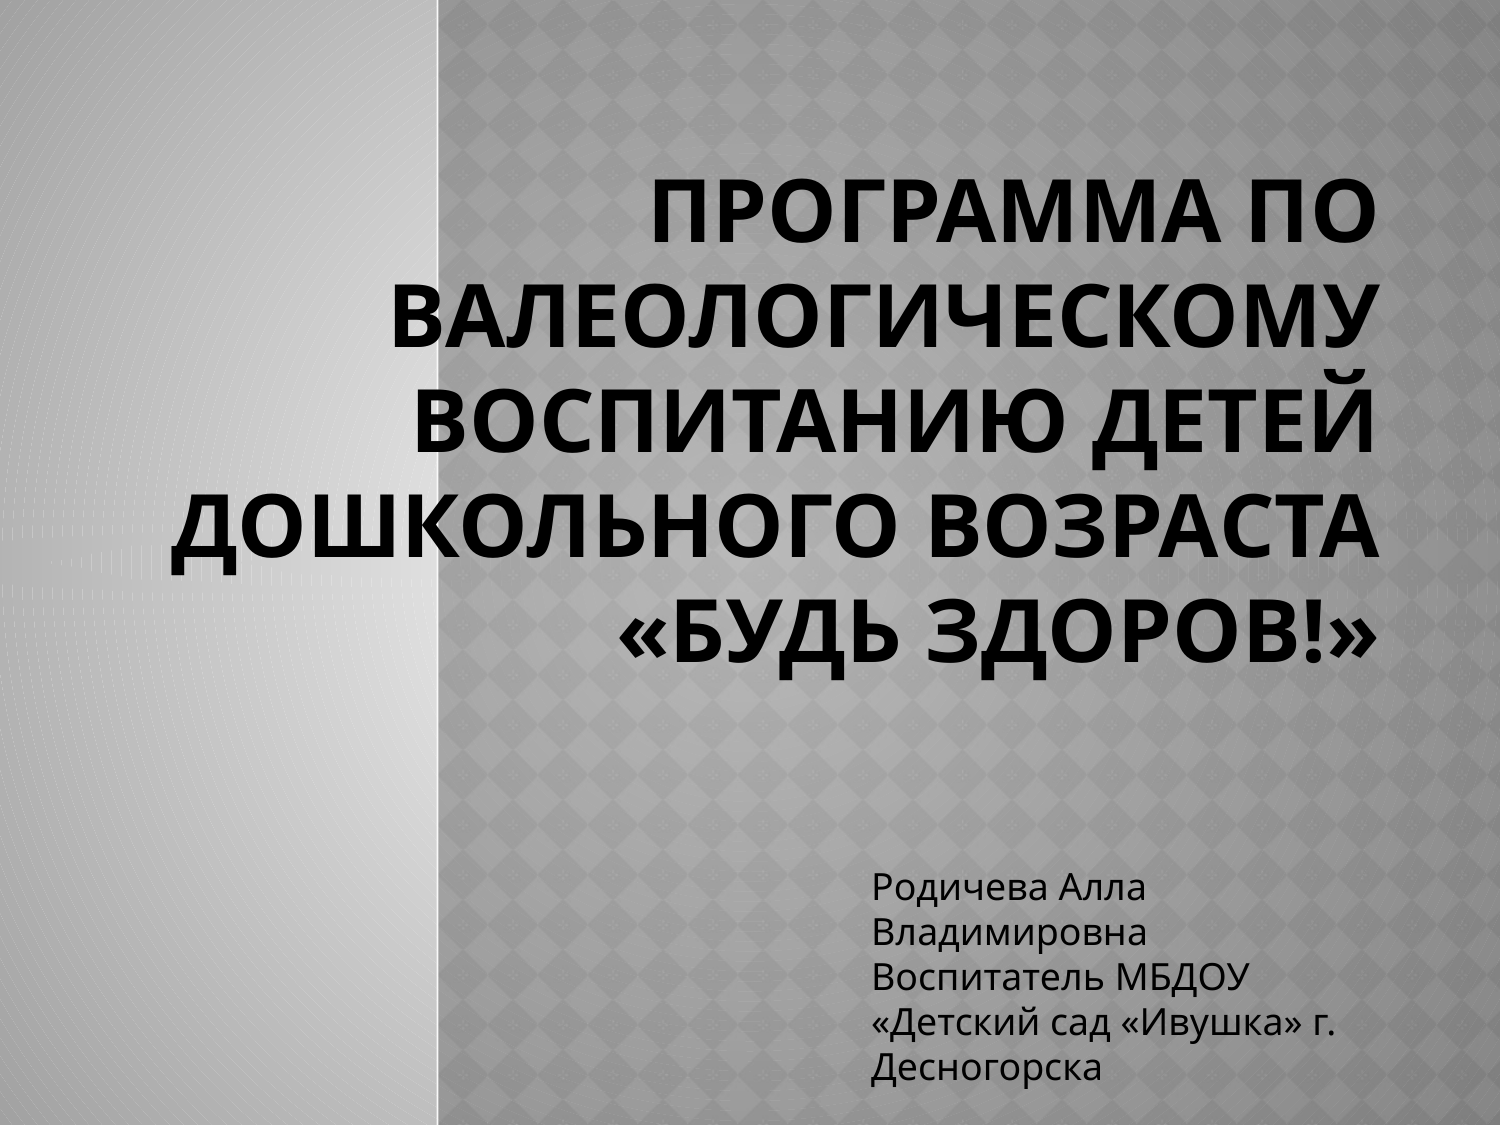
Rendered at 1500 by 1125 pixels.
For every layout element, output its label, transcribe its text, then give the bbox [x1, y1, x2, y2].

title Программа по валеологическому воспитанию детей дошкольного возраста «Будь здоров!» [112, 140, 1388, 680]
text_box Родичева Алла Владимировна Воспитатель МБДОУ «Детский сад «Ивушка» г. Десногорска [856, 855, 1442, 1096]
